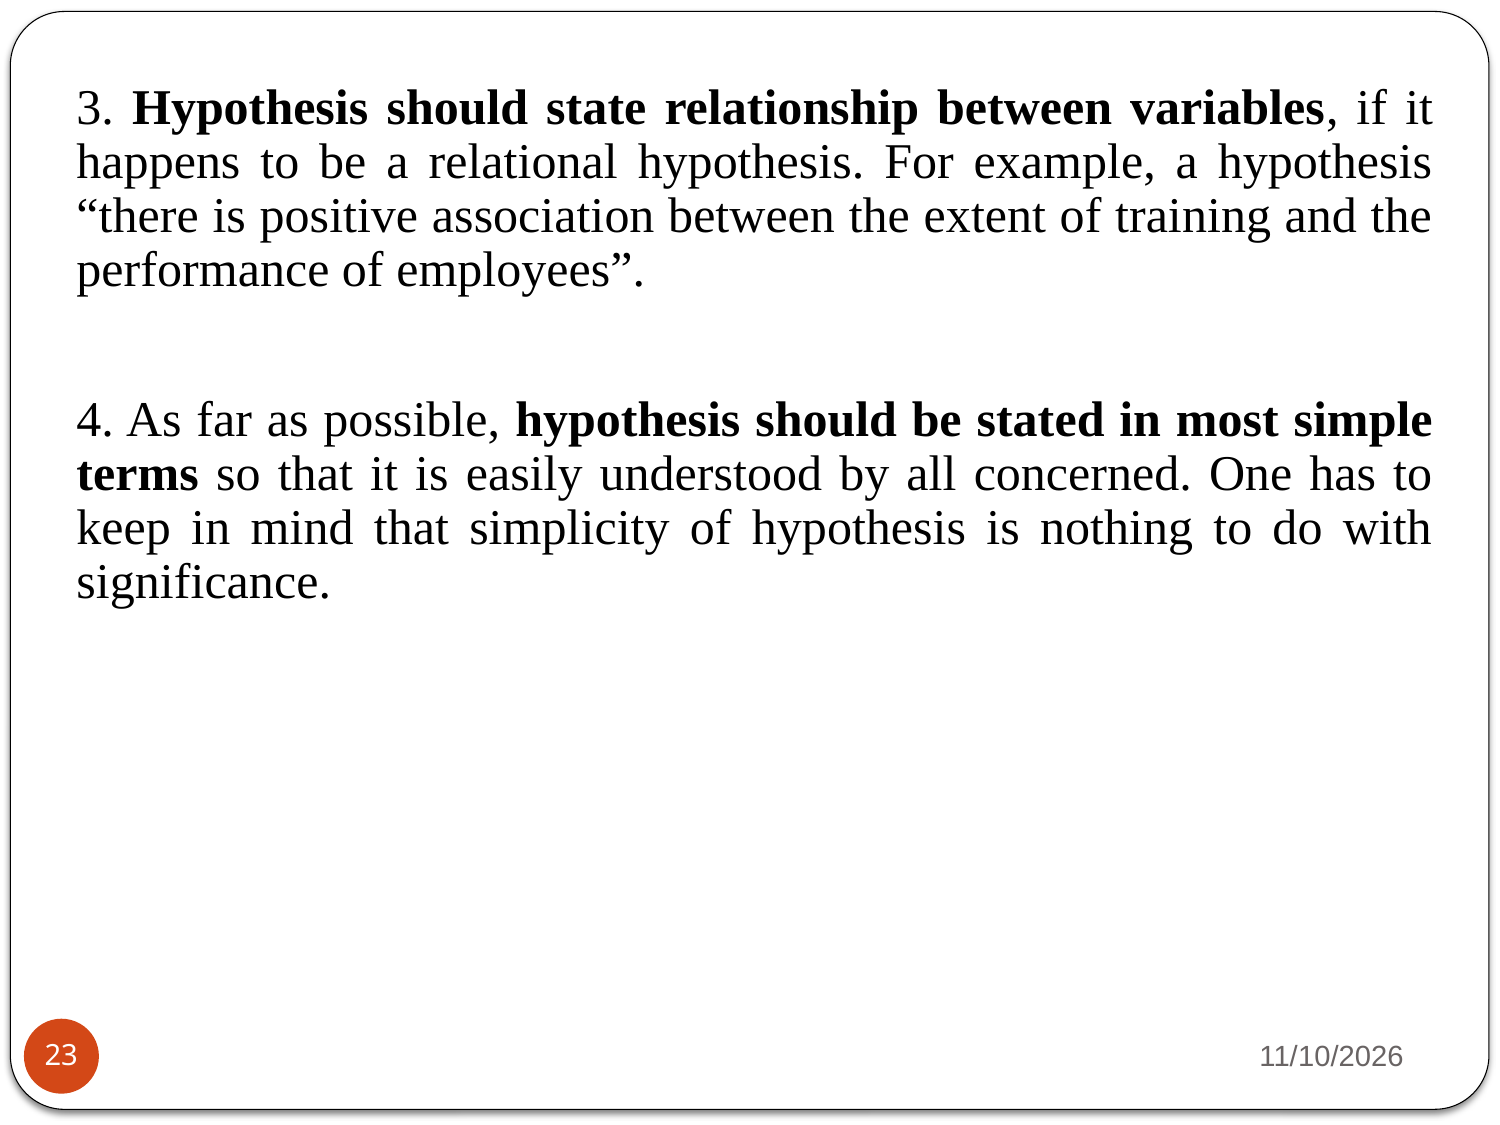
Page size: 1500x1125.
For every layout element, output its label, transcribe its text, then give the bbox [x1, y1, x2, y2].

list 3. Hypothesis should state relationship between variables, if it happens to be a relational hypothesis. For example, a hypothesis “there is positive association between the extent of training and the performance of employees”. 4. As far as possible, hypothesis should be stated in most simple terms so that it is easily understood by all concerned. One has to keep in mind that simplicity of hypothesis is nothing to do with significance. [61, 74, 1449, 824]
slide_number 23 [23, 1018, 99, 1094]
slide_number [1012, 1015, 1419, 1094]
